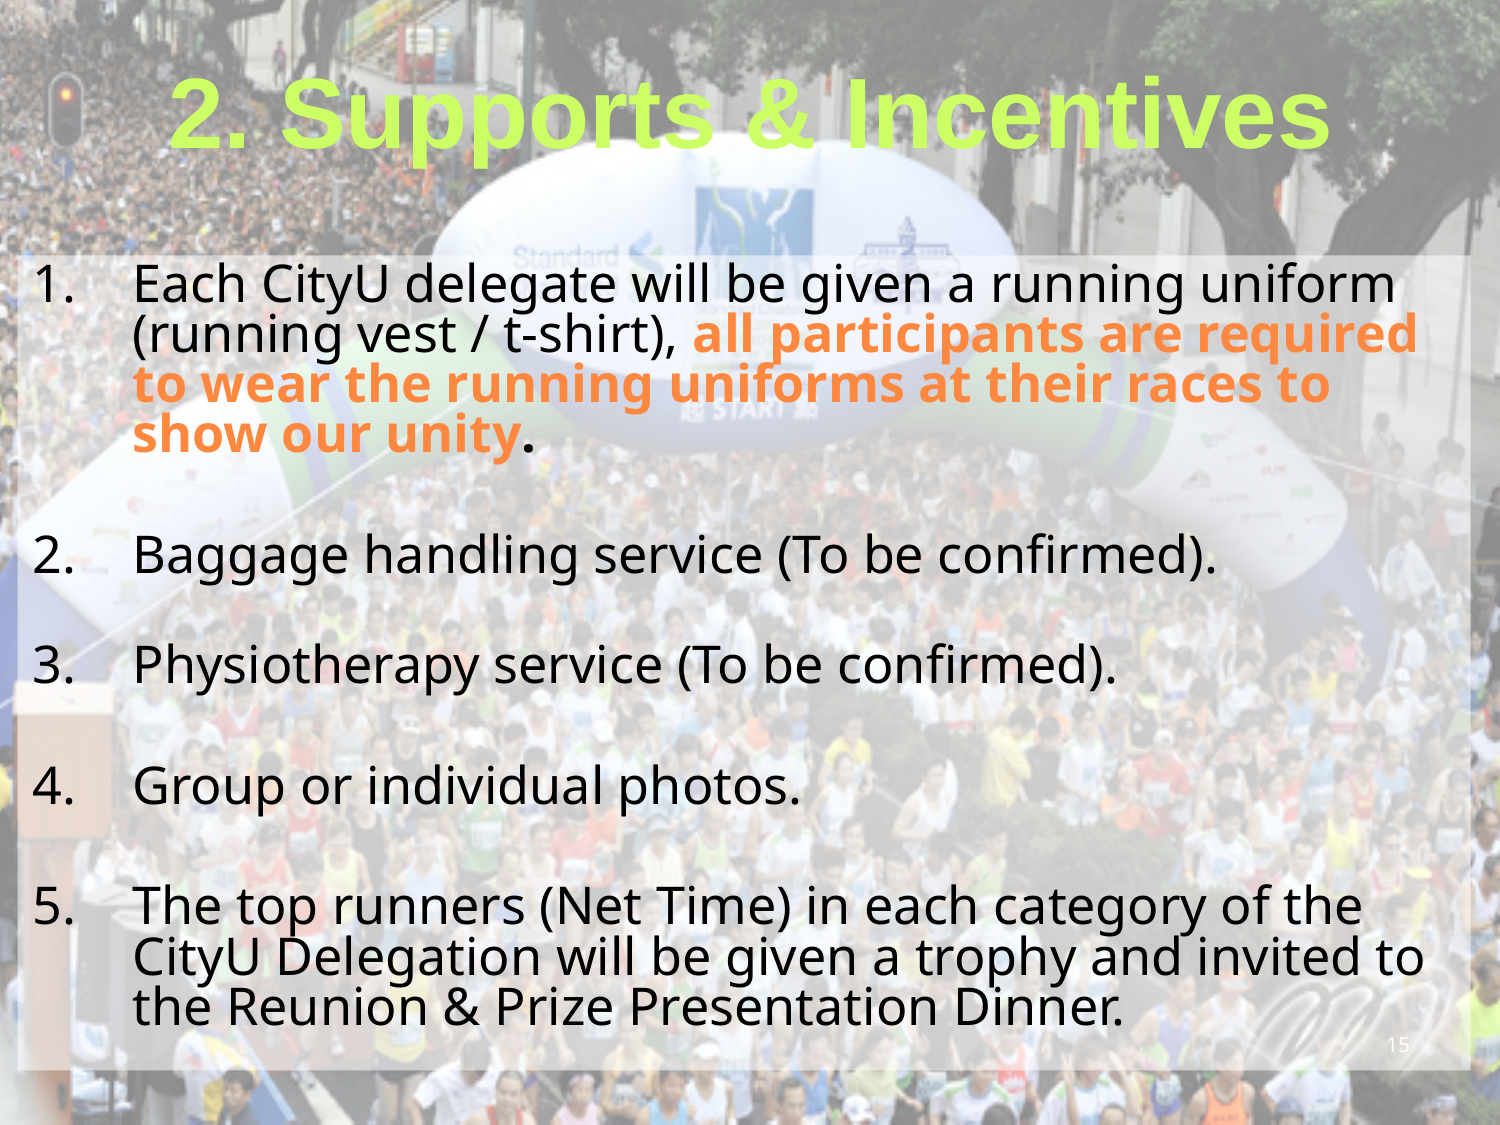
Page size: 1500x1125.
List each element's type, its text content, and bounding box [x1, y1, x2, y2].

title 2. Supports & Incentives [100, 66, 1402, 177]
slide_number 15 [1074, 1023, 1426, 1100]
list Each CityU delegate will be given a running uniform (running vest / t-shirt), all participants are required to wear the running uniforms at their races to show our unity. Baggage handling service (To be confirmed). Physiotherapy service (To be confirmed). Group or individual photos. The top runners (Net Time) in each category of the CityU Delegation will be given a trophy and invited to the Reunion & Prize Presentation Dinner. [17, 255, 1471, 1071]
